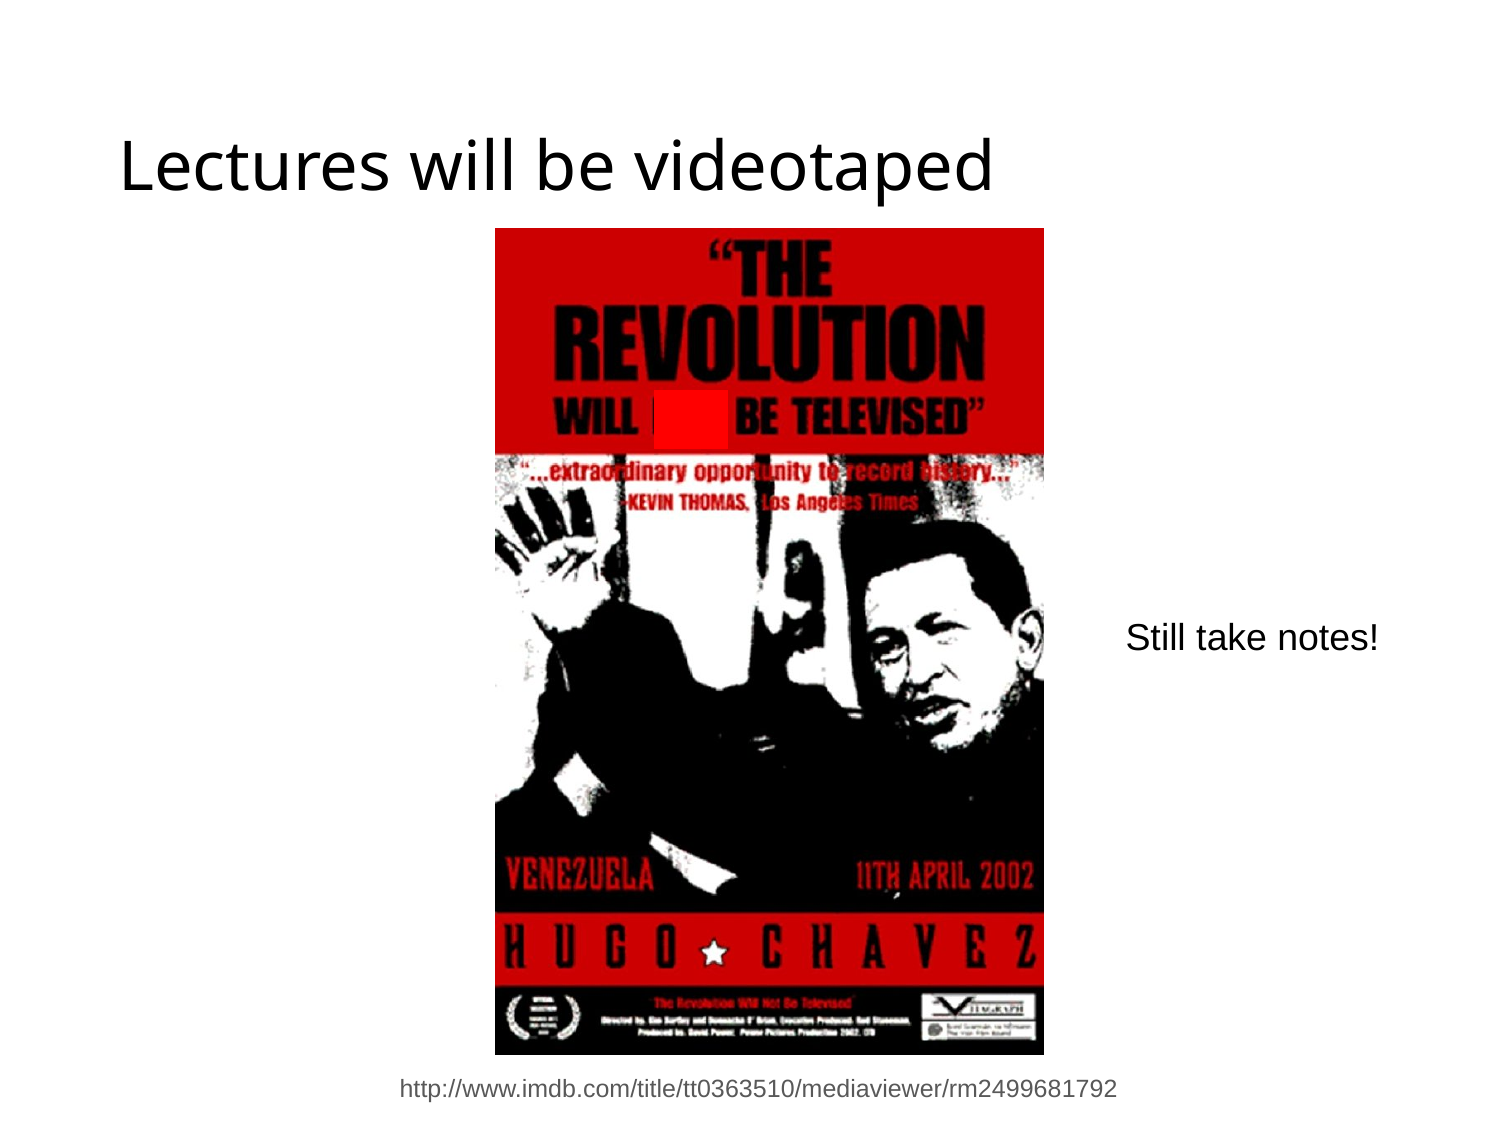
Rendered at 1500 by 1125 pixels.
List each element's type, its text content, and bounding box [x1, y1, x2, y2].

picture [495, 228, 1044, 1055]
title Lectures will be videotaped [103, 59, 1397, 278]
text_box http://www.imdb.com/title/tt0363510/mediaviewer/rm2499681792 [384, 1065, 1135, 1111]
text_box Still take notes! [1110, 605, 1395, 666]
